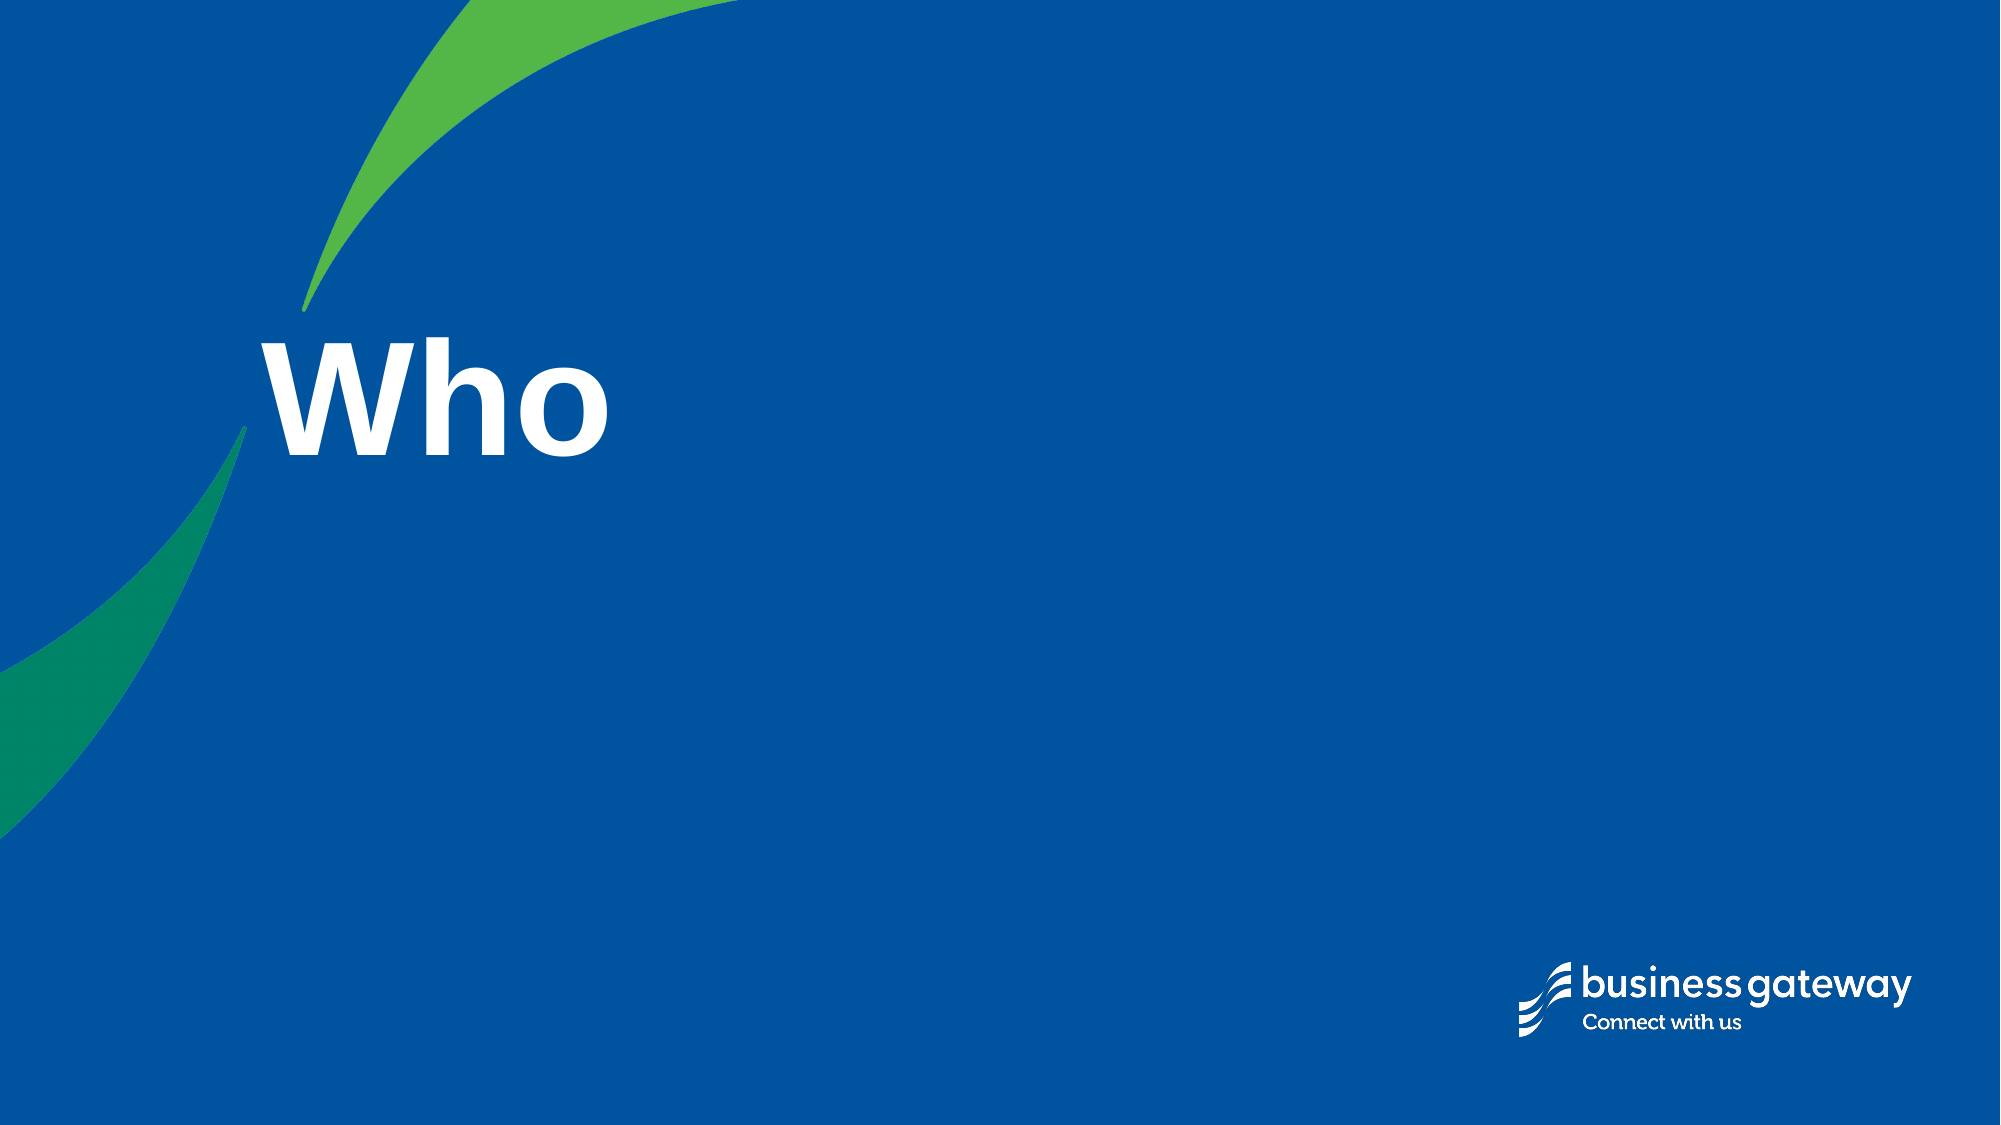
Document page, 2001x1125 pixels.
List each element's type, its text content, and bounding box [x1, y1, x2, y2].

picture [0, 0, 772, 862]
list Who [261, 314, 1912, 906]
picture [1519, 962, 1912, 1037]
